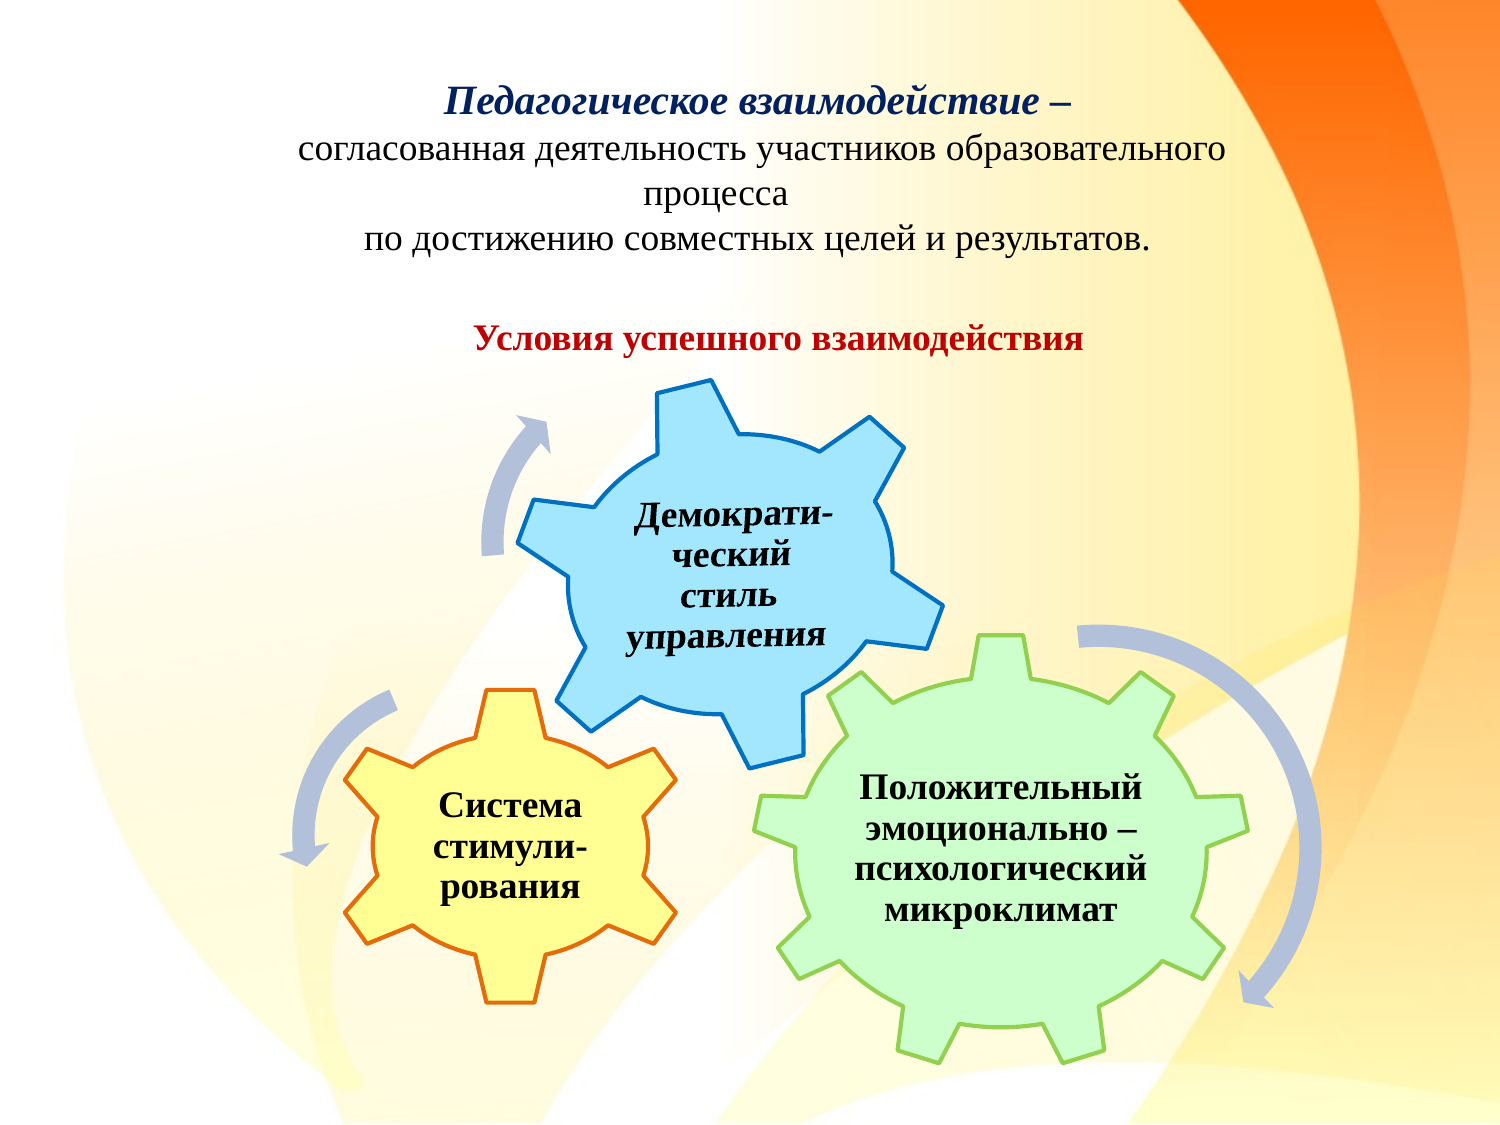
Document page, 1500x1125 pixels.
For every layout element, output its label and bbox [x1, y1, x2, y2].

text_box [147, 385, 1353, 1062]
picture [0, 0, 1500, 1125]
